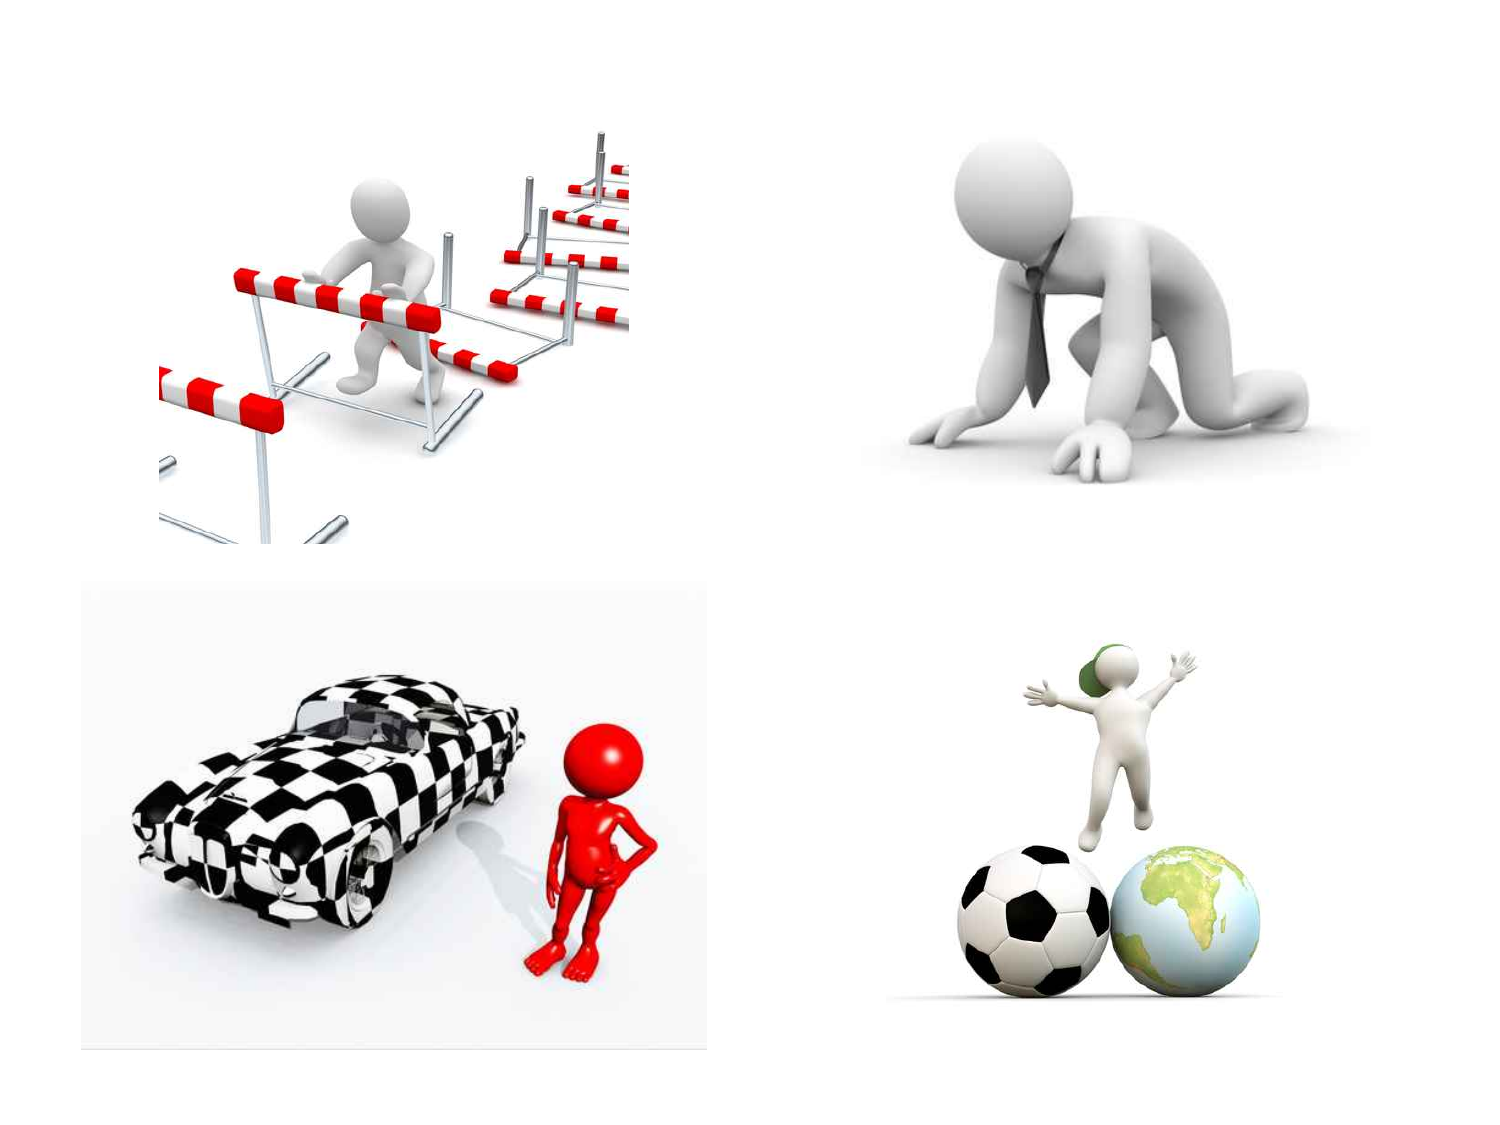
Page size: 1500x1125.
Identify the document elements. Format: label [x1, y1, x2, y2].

picture [886, 580, 1327, 1051]
picture [80, 580, 707, 1051]
picture [159, 74, 629, 544]
picture [793, 74, 1419, 544]
